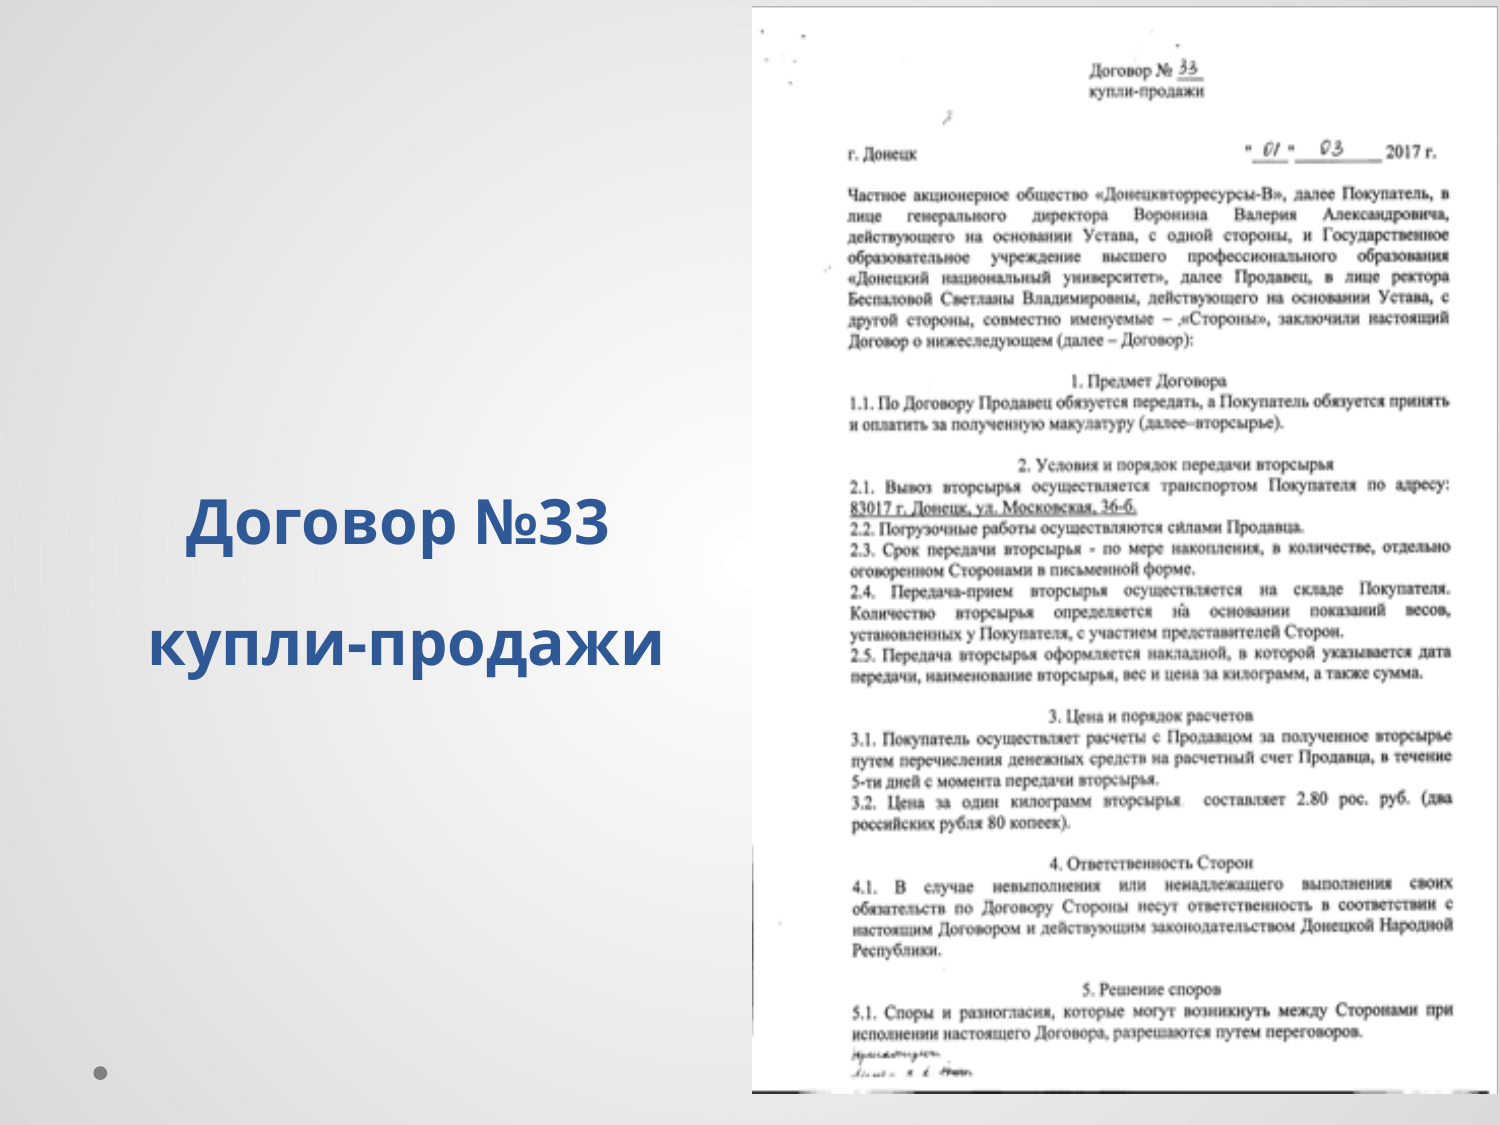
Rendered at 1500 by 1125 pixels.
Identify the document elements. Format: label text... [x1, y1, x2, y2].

title Договор №33 купли-продажи [75, 113, 739, 1000]
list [752, 4, 1500, 1094]
